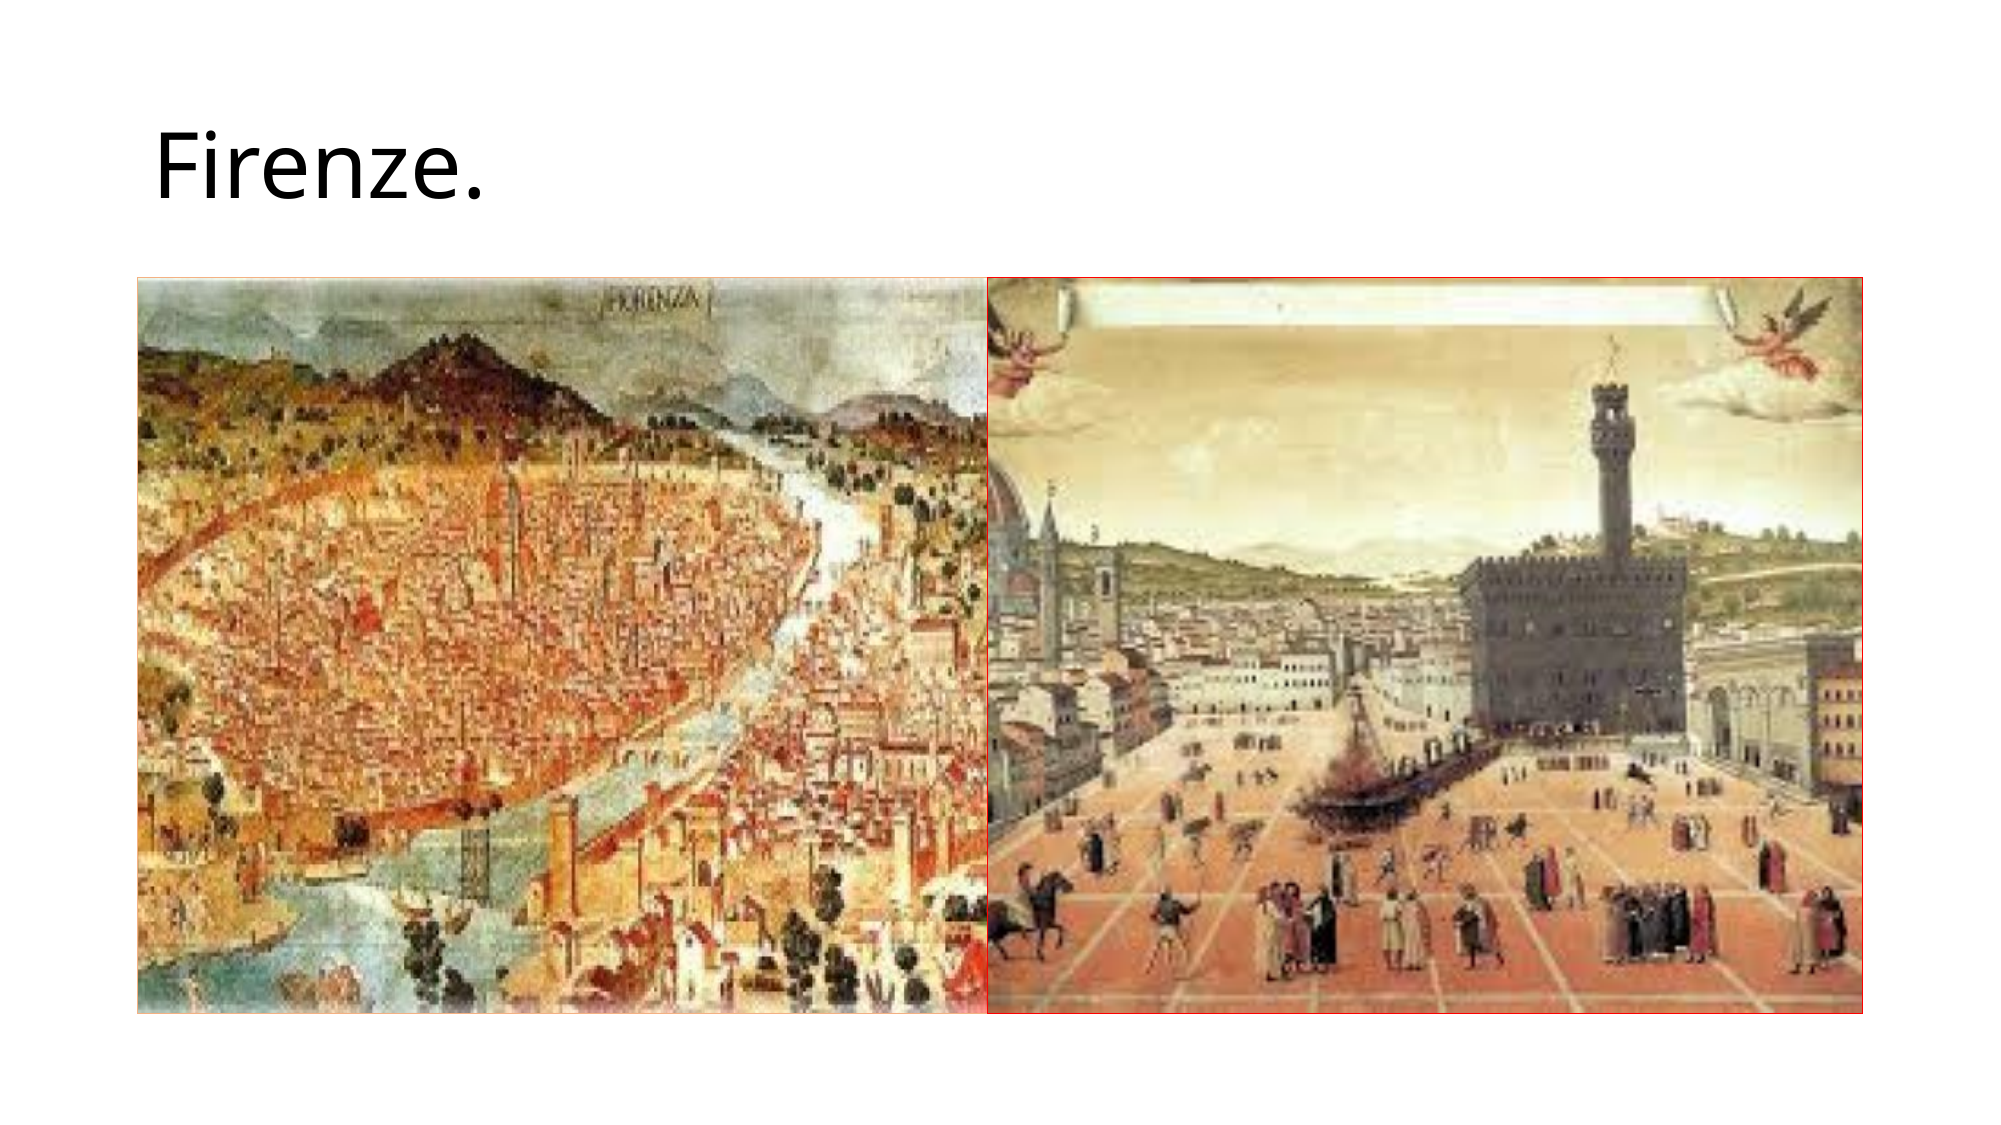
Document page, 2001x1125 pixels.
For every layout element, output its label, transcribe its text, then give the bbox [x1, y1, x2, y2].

title Firenze. [137, 59, 1863, 277]
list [987, 277, 1863, 1014]
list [137, 277, 987, 1014]
